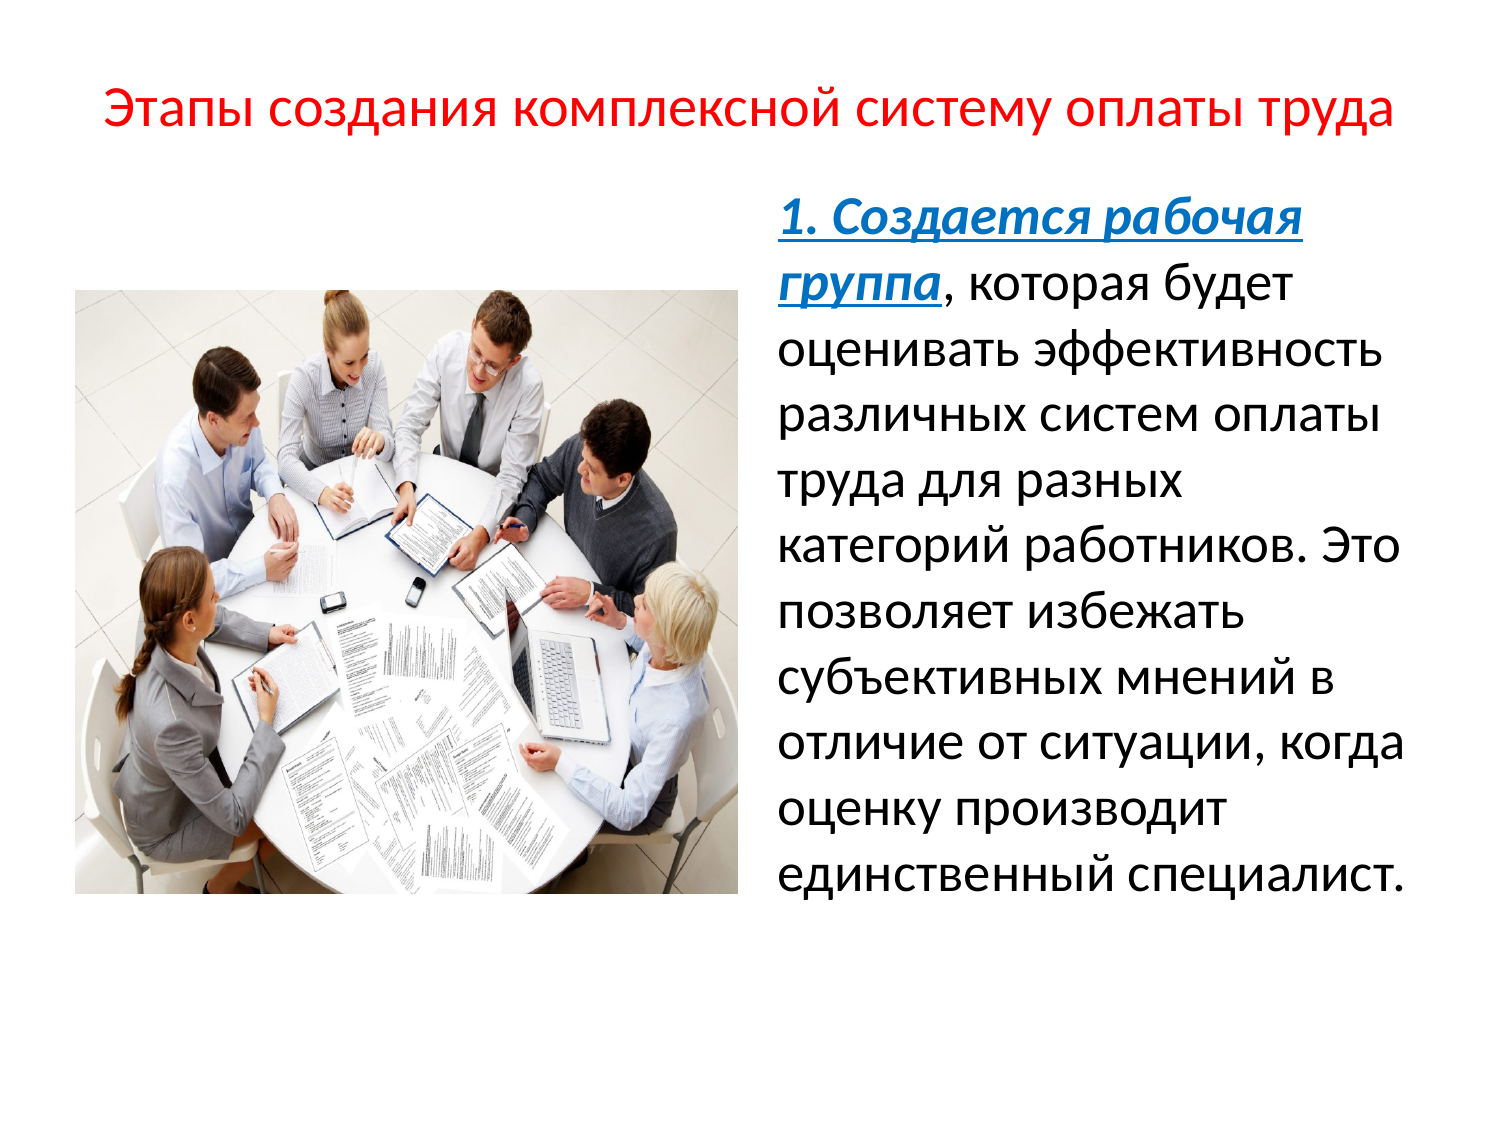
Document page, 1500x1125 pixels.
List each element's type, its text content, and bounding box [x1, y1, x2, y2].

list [74, 290, 738, 894]
title Этапы создания комплексной систему оплаты труда [75, 45, 1425, 161]
list 1. Создается рабочая группа, которая будет оценивать эффективность различных систем оплаты труда для разных категорий работников. Это позволяет избежать субъективных мнений в отличие от ситуации, когда оценку производит единственный специалист. [762, 172, 1425, 1005]
